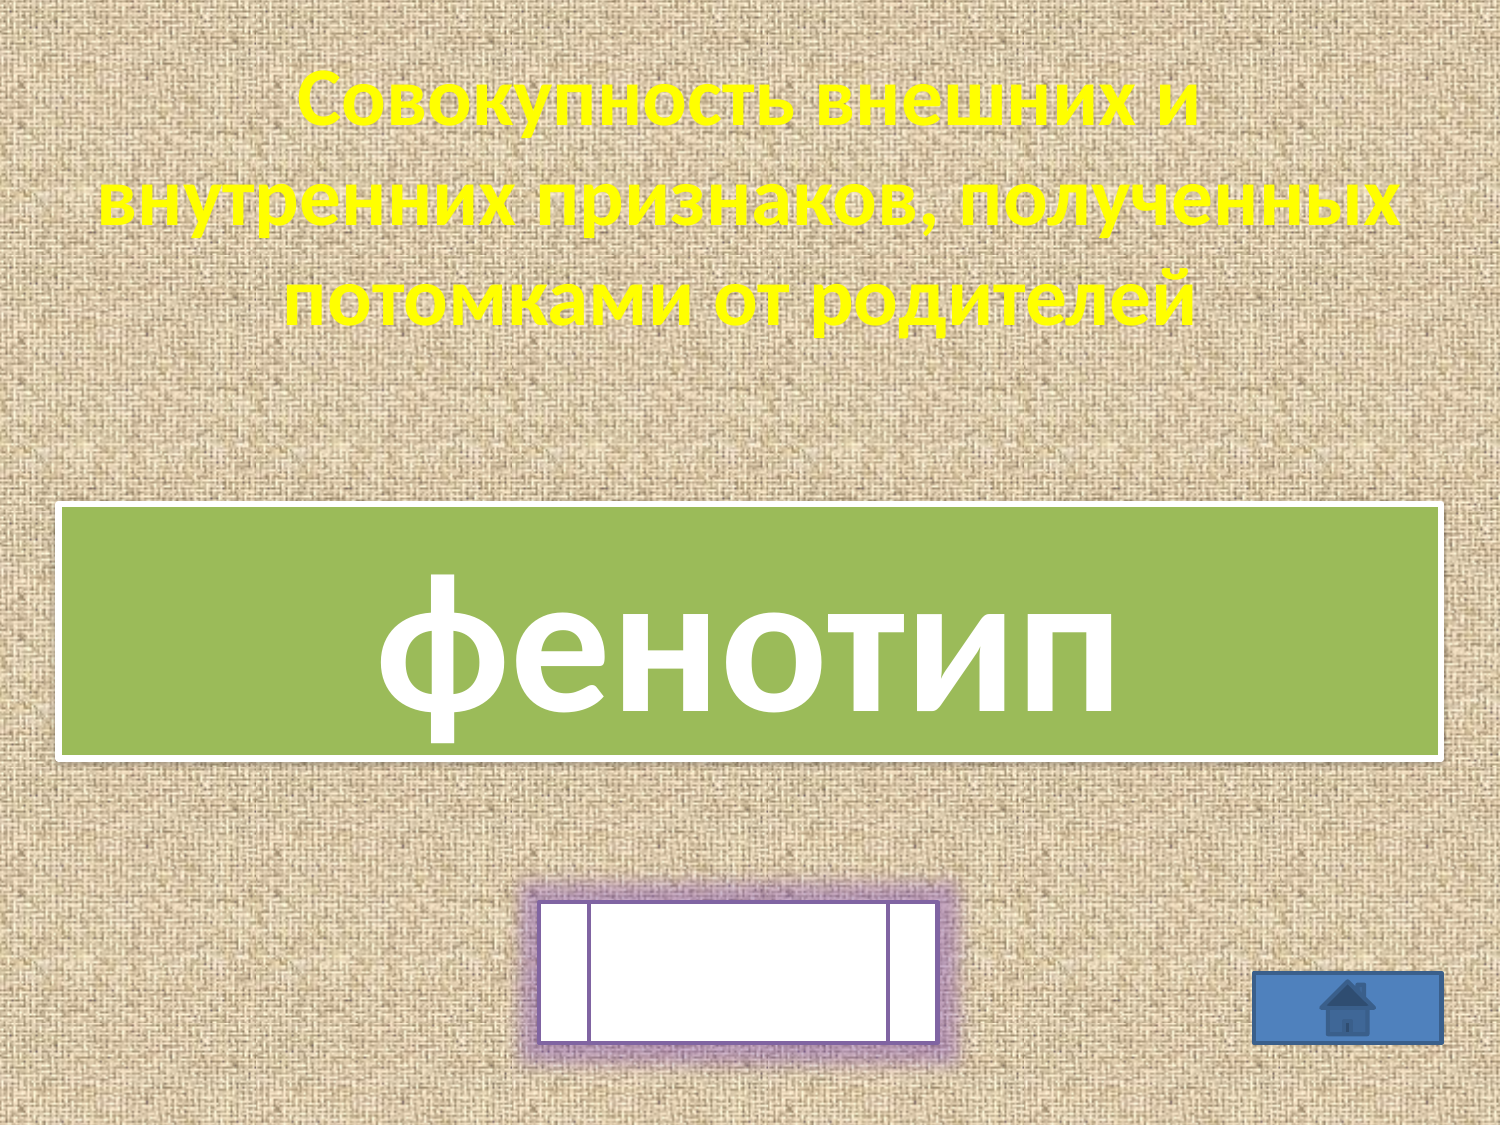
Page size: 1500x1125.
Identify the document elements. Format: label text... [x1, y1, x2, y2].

text_box [1252, 971, 1444, 1045]
text_box [537, 900, 940, 1045]
text_box фенотип [55, 501, 1444, 762]
text_box Совокупность внешних и внутренних признаков, полученных потомками от родителей [70, 35, 1430, 350]
